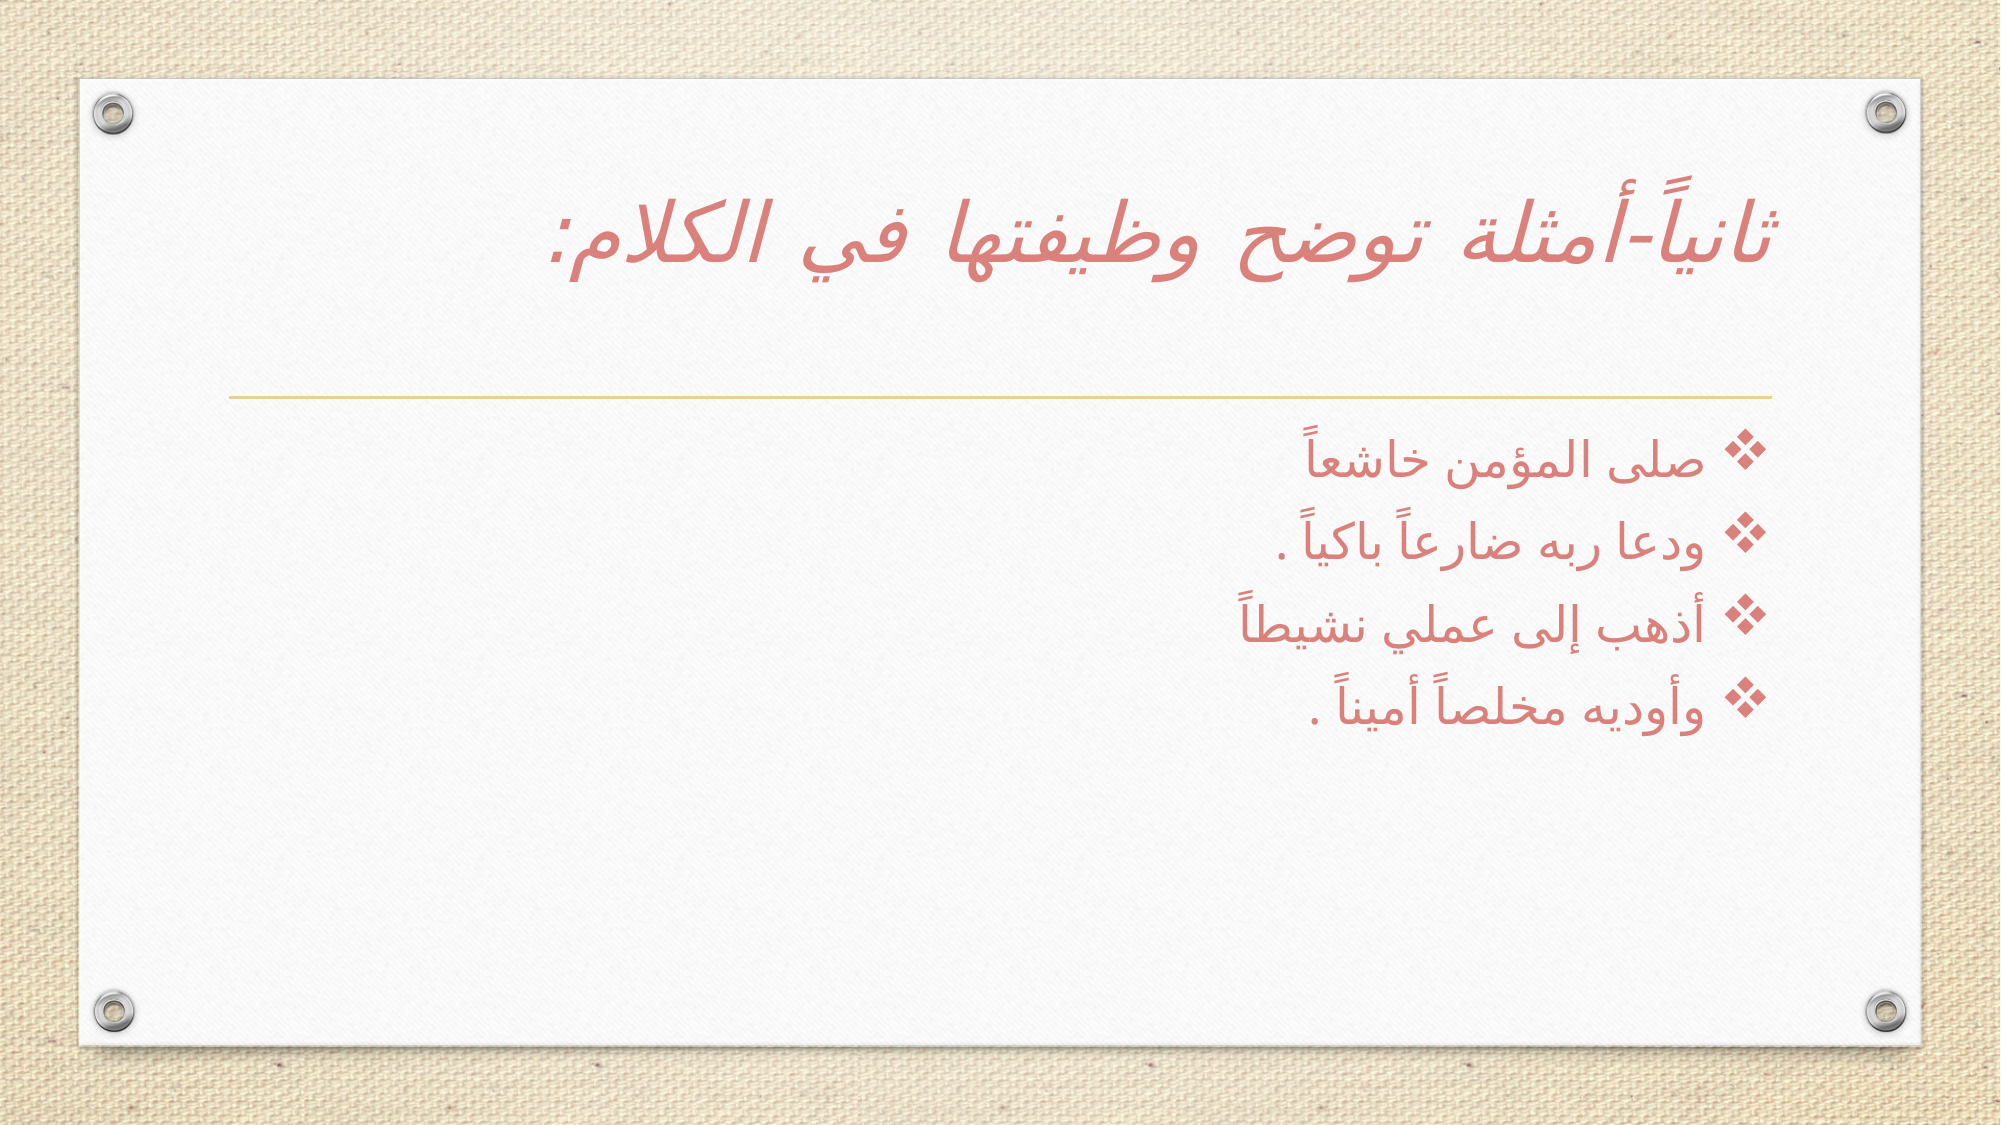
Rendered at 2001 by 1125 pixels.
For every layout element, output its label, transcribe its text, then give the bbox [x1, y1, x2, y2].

title ثانياً-أمثلة توضح وظيفتها في الكلام: [212, 161, 1788, 292]
list صلى المؤمن خاشعاً ودعا ربه ضارعاً باكياً . أذهب إلى عملي نشيطاً وأوديه مخلصاً أميناً . [212, 419, 1788, 964]
picture [0, 0, 2001, 1125]
